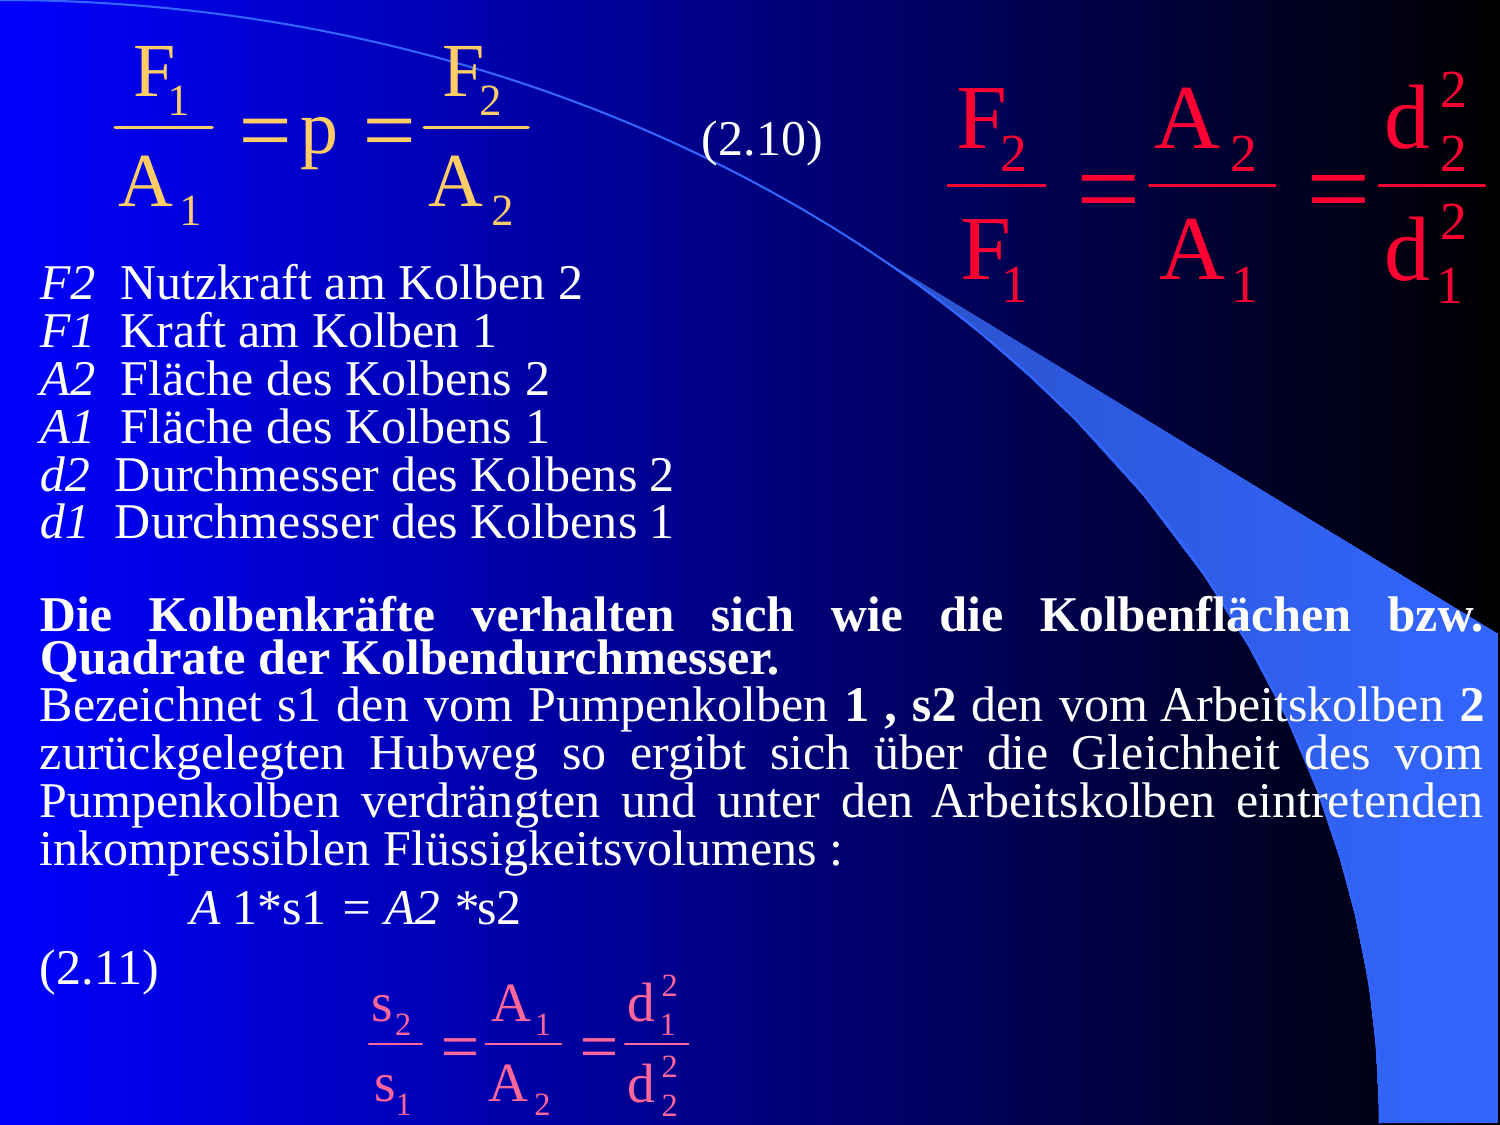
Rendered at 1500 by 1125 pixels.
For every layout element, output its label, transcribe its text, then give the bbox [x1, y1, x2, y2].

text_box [102, 26, 538, 239]
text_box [359, 961, 699, 1125]
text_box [933, 49, 1500, 318]
text_box (2.10) F2 Nutzkraft am Kolben 2 F1 Kraft am Kolben 1 A2 Fläche des Kolbens 2 A1 Fläche des Kolbens 1 d2 Durchmesser des Kolbens 2 d1 Durchmesser des Kolbens 1 Die Kolbenkräfte verhalten sich wie die Kolbenflächen bzw. Quadrate der Kolbendurchmesser. Bezeichnet s1 den vom Pumpenkolben 1 , s2 den vom Arbeitskolben 2 zurückgelegten Hubweg so ergibt sich über die Gleichheit des vom Pumpenkolben verdrängten und unter den Arbeitskolben eintretenden inkompressiblen Flüssigkeitsvolumens : A 1*s1 = A2 *s2 (2.11) [24, 37, 1500, 1125]
